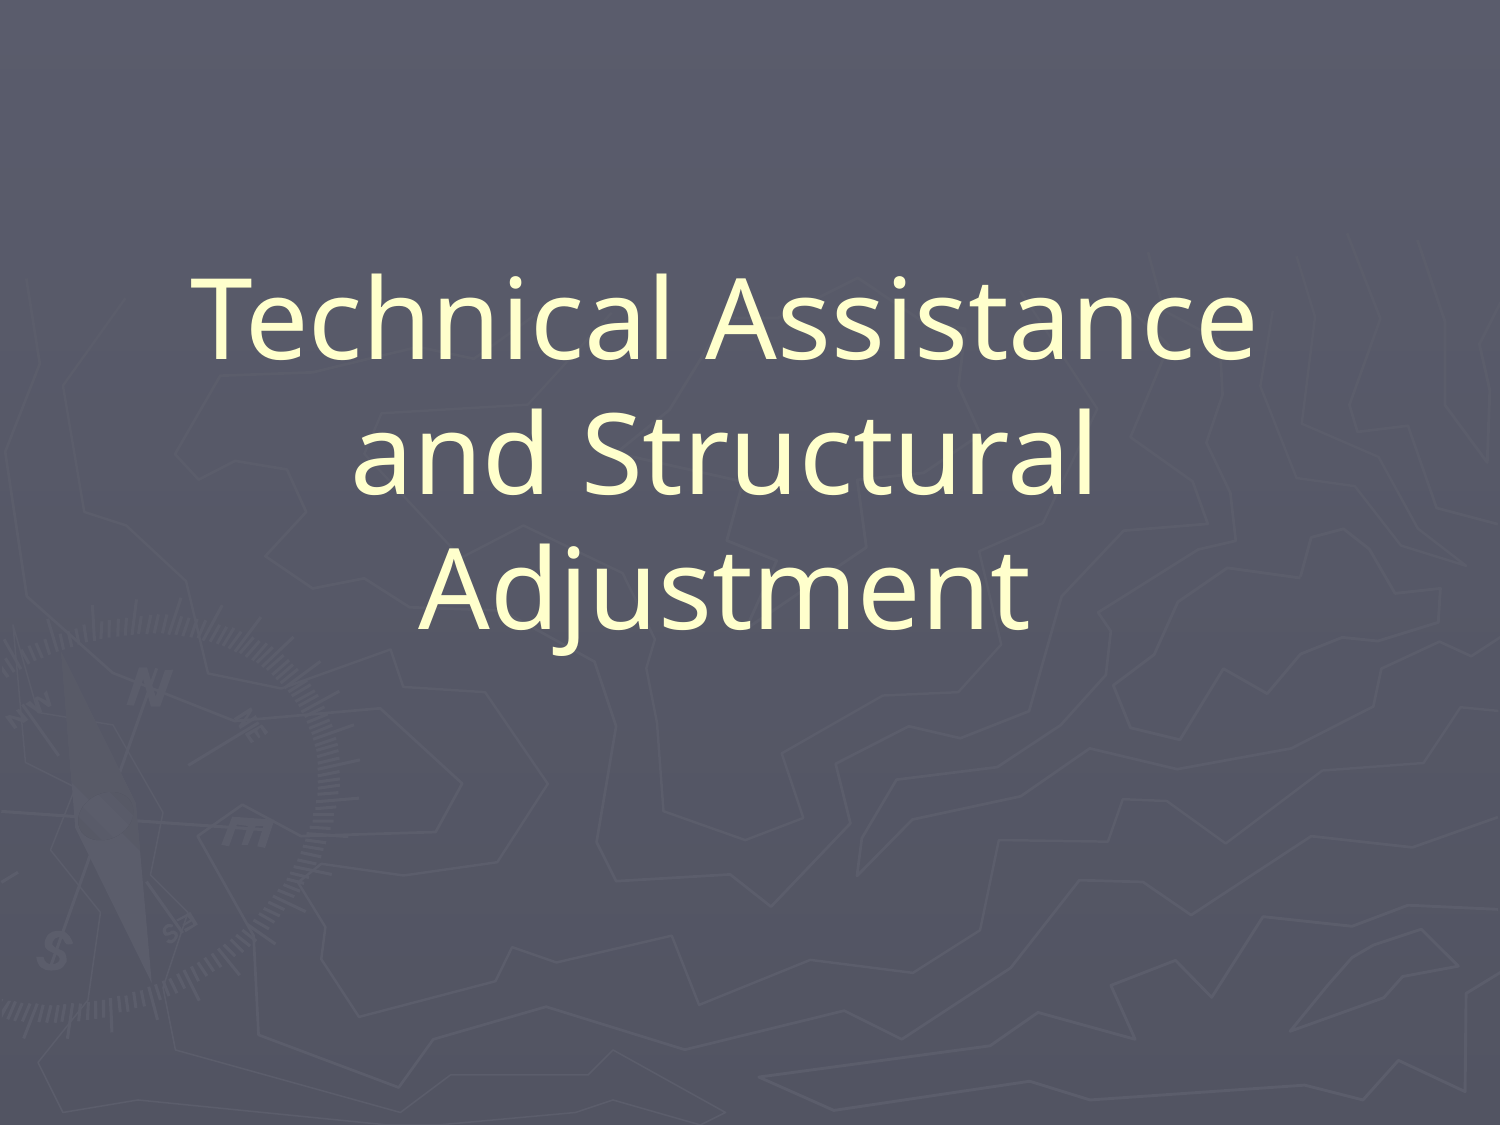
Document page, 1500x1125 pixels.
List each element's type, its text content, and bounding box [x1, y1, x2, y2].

title Technical Assistance and Structural Adjustment [112, 375, 1338, 660]
